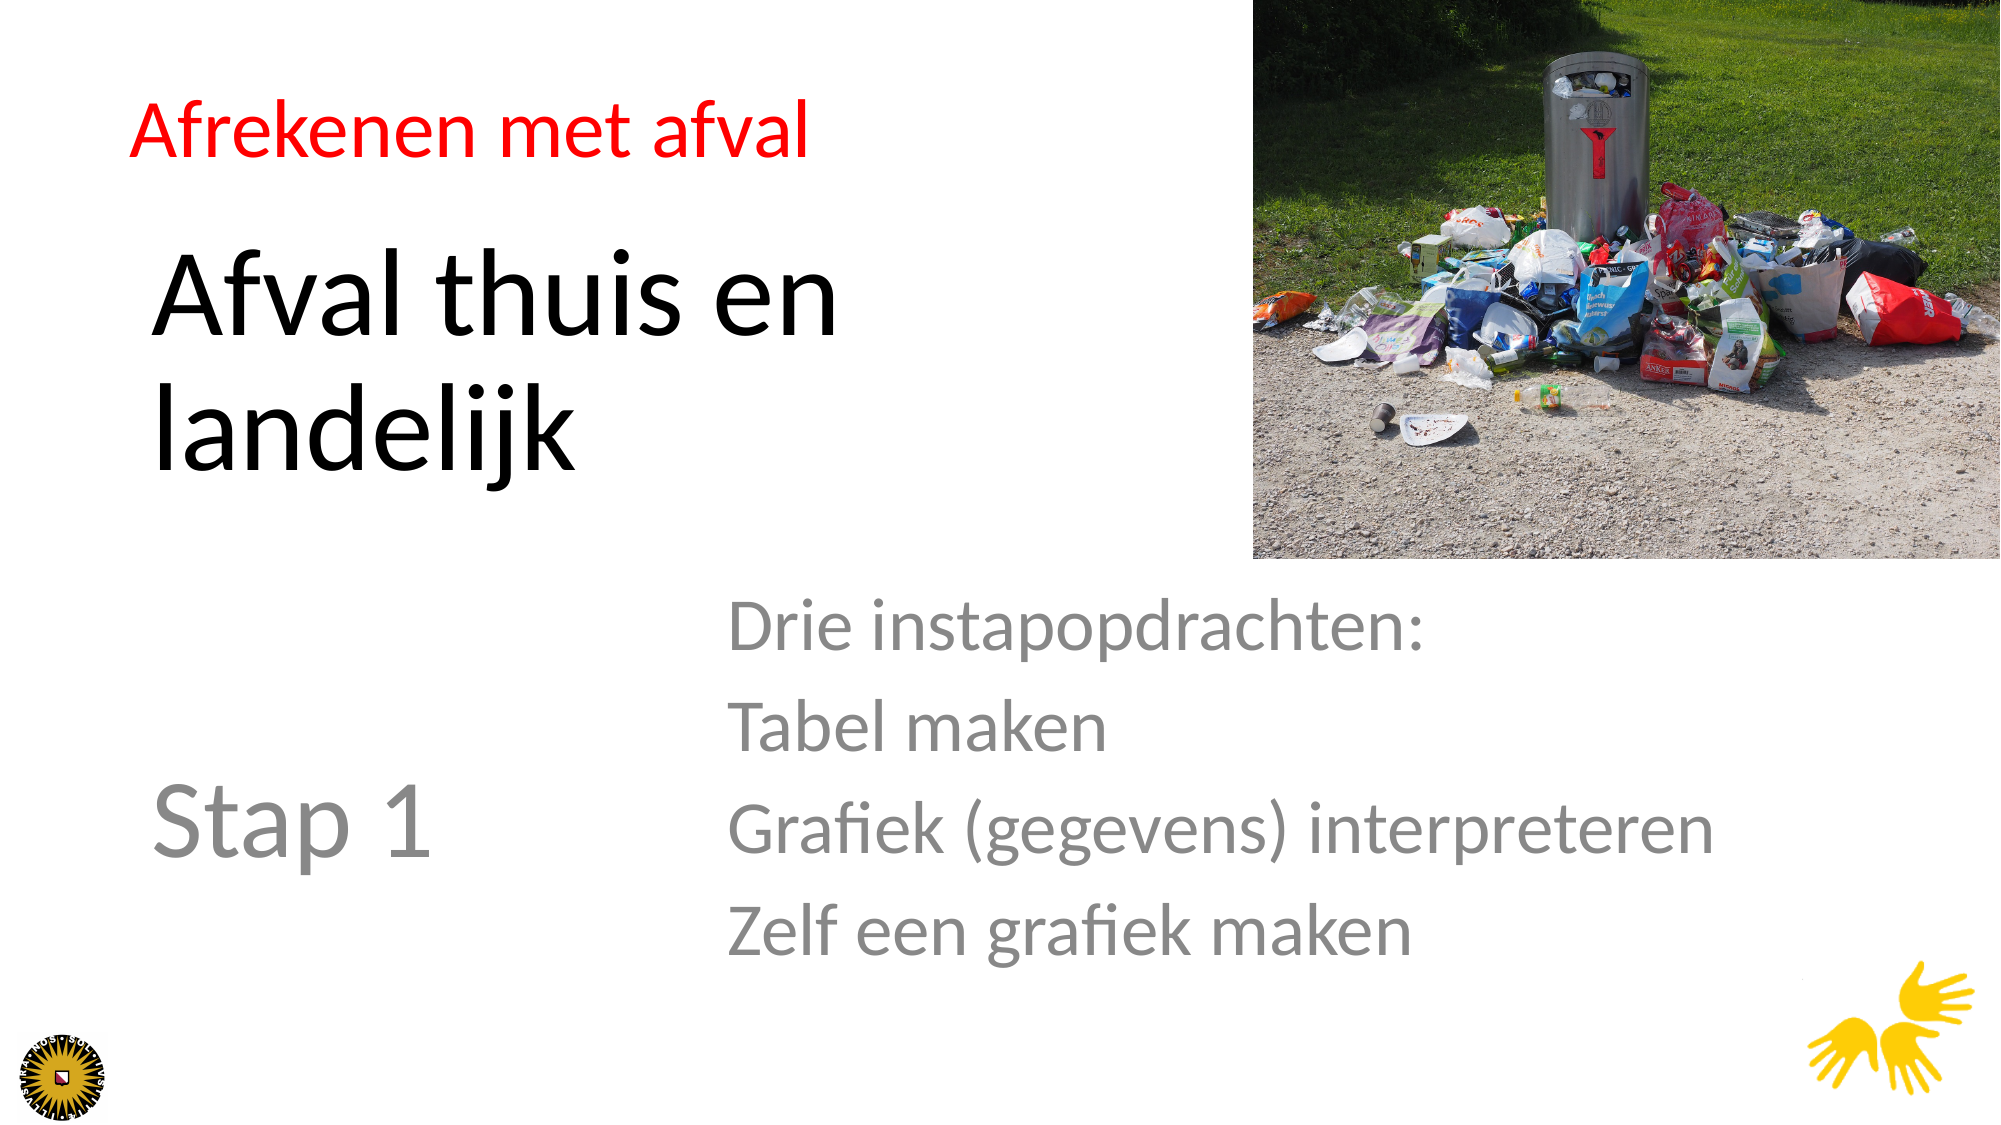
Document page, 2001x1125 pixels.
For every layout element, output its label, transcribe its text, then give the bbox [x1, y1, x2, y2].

list Stap 1 [136, 752, 712, 987]
picture [17, 1032, 108, 1123]
text_box Drie instapopdrachten: Tabel maken Grafiek (gegevens) interpreteren Zelf een grafiek maken [712, 577, 1795, 987]
picture [1802, 954, 1979, 1104]
title Afval thuis en landelijk [136, 187, 1254, 656]
picture [1253, 0, 2000, 559]
